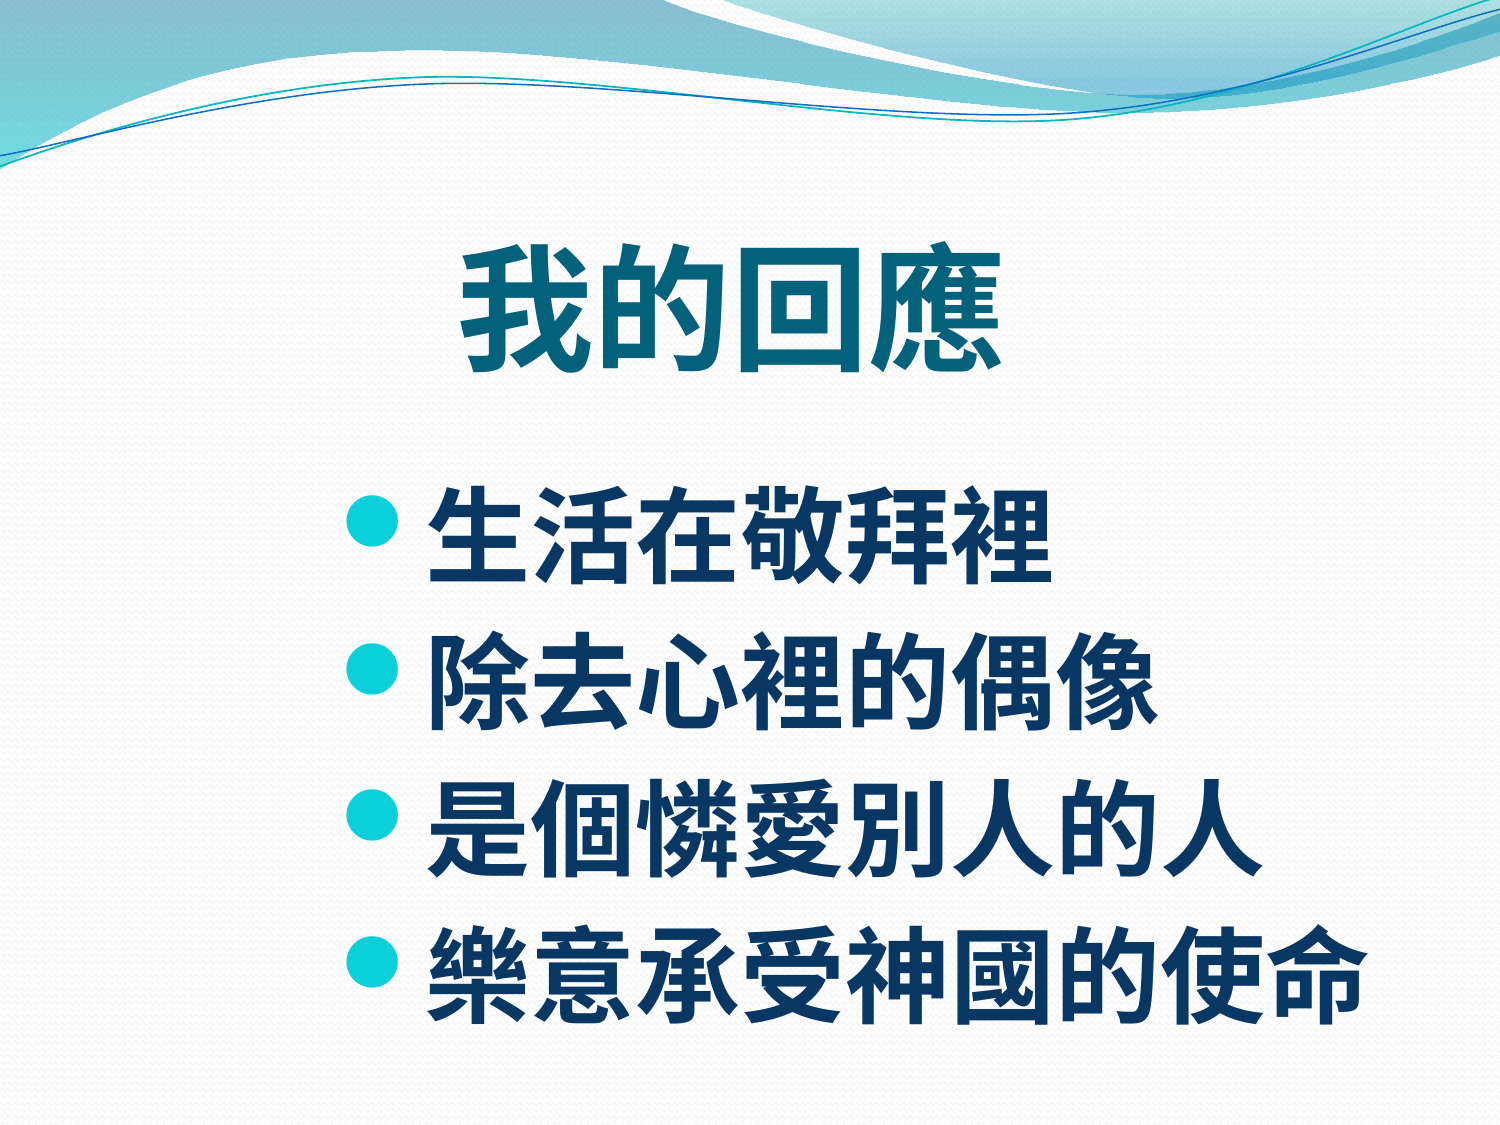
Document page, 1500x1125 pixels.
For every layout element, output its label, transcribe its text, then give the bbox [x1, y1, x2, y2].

list 生活在敬拜裡 除去心裡的偶像 是個憐愛別人的人 樂意承受神國的使命 [262, 462, 1400, 1050]
title 我的回應 [125, 212, 1338, 388]
